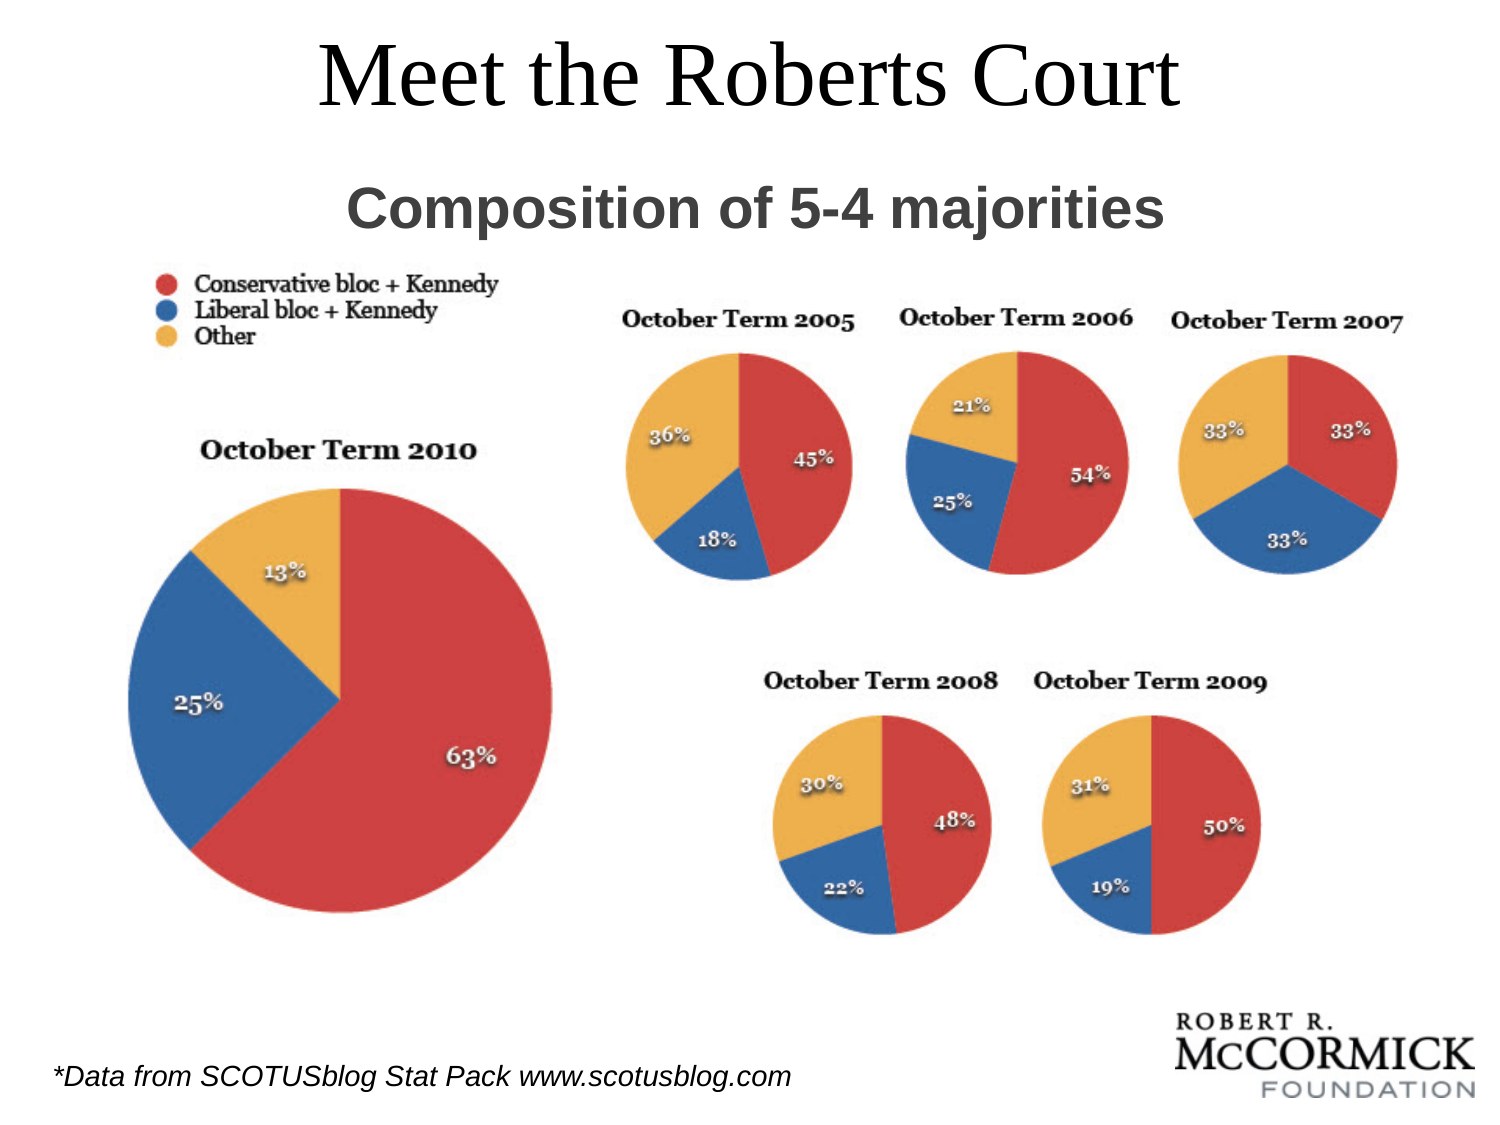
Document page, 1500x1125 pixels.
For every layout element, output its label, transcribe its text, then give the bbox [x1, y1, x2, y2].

picture [99, 249, 1430, 985]
picture [1175, 1012, 1475, 1098]
text_box *Data from SCOTUSblog Stat Pack www.scotusblog.com [37, 1049, 1075, 1100]
text_box Composition of 5-4 majorities [149, 162, 1363, 248]
title Meet the Roberts Court [112, 0, 1388, 138]
